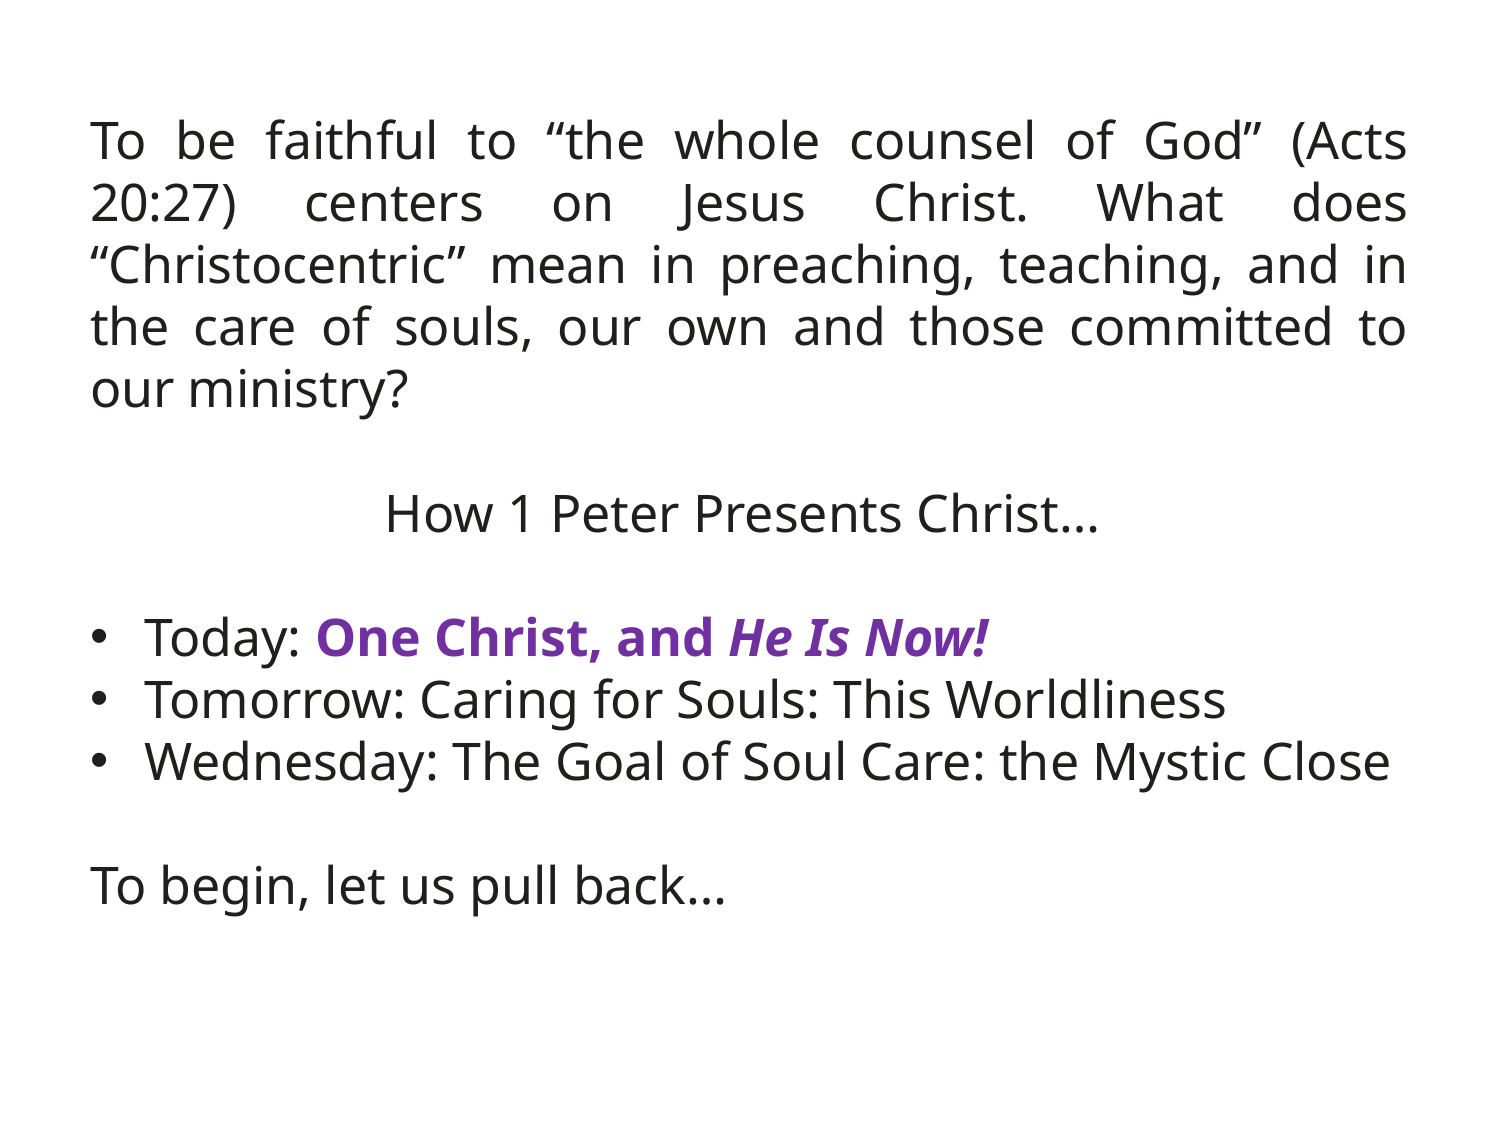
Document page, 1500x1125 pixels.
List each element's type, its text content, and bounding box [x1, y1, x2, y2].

list To be faithful to “the whole counsel of God” (Acts 20:27) centers on Jesus Christ. What does “Christocentric” mean in preaching, teaching, and in the care of souls, our own and those committed to our ministry? How 1 Peter Presents Christ… Today: One Christ, and He Is Now! Tomorrow: Caring for Souls: This Worldliness Wednesday: The Goal of Soul Care: the Mystic Close To begin, let us pull back… [75, 99, 1425, 1005]
